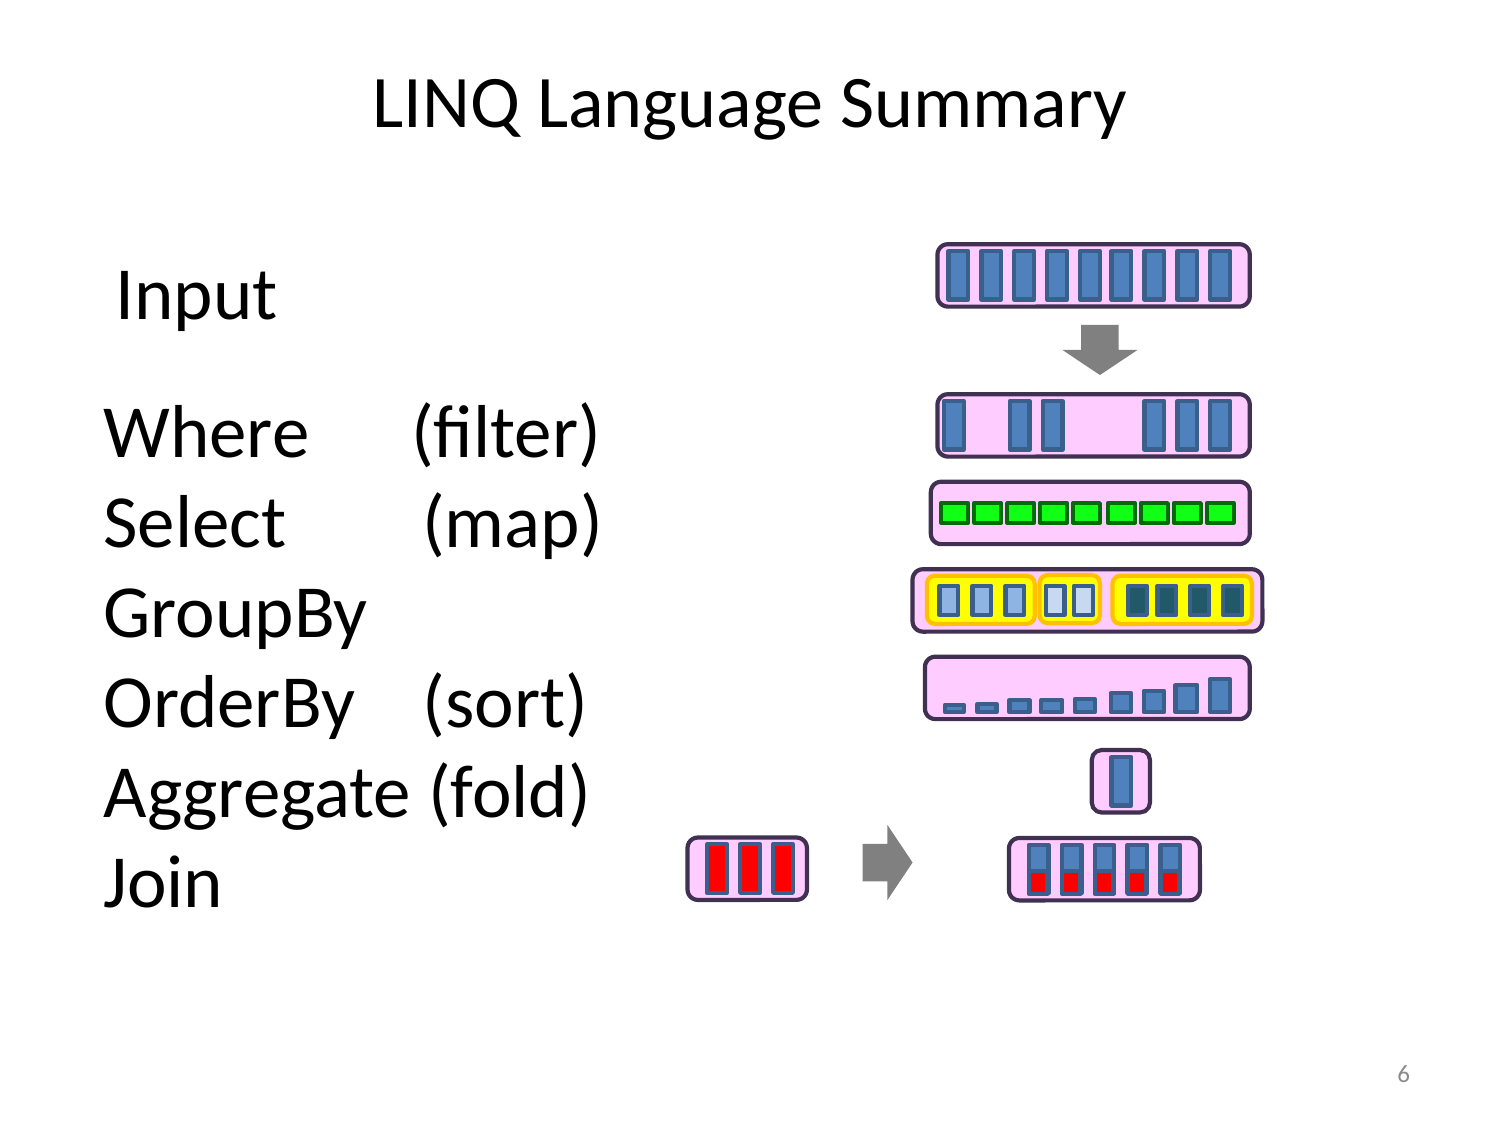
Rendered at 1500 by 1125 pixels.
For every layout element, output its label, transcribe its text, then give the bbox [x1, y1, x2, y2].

text_box [942, 399, 966, 452]
text_box [1039, 698, 1064, 714]
text_box [970, 584, 993, 617]
text_box [1007, 698, 1032, 714]
text_box [1045, 249, 1069, 302]
text_box Where (filter) Select (map) GroupBy OrderBy (sort) Aggregate (fold) Join [88, 374, 619, 930]
text_box [1106, 501, 1137, 525]
text_box [1060, 843, 1084, 895]
text_box [1125, 843, 1149, 895]
text_box [685, 835, 810, 903]
text_box [910, 567, 1265, 634]
text_box [943, 703, 966, 714]
title LINQ Language Summary [75, 45, 1425, 150]
text_box [1093, 869, 1116, 896]
text_box [860, 822, 915, 903]
text_box [705, 842, 729, 895]
text_box [1208, 249, 1232, 302]
text_box [1126, 584, 1149, 617]
text_box [1071, 501, 1102, 525]
text_box [1006, 835, 1203, 903]
text_box [1109, 249, 1133, 302]
text_box [1155, 584, 1178, 617]
text_box Input [100, 237, 293, 343]
text_box [1044, 584, 1067, 617]
text_box [1158, 843, 1182, 895]
text_box [1110, 573, 1255, 627]
text_box [1142, 689, 1166, 714]
text_box [935, 242, 1252, 309]
text_box [771, 842, 795, 895]
text_box [937, 584, 960, 617]
text_box [1142, 249, 1166, 302]
text_box [1037, 572, 1103, 626]
text_box [935, 392, 1252, 459]
slide_number 6 [1074, 1042, 1425, 1103]
text_box [922, 654, 1252, 722]
text_box [1208, 677, 1232, 714]
text_box [1188, 584, 1211, 617]
text_box [1072, 584, 1095, 617]
text_box [928, 479, 1252, 547]
text_box [1109, 755, 1133, 808]
text_box [1089, 747, 1153, 815]
text_box [1008, 399, 1032, 452]
text_box [1208, 399, 1232, 452]
text_box [1221, 584, 1244, 617]
text_box [1027, 869, 1050, 896]
text_box [1060, 869, 1083, 896]
text_box [972, 501, 1003, 525]
text_box [939, 501, 970, 525]
text_box [924, 573, 1037, 627]
text_box [1139, 501, 1170, 525]
text_box [1109, 691, 1133, 714]
text_box [1038, 501, 1069, 525]
text_box [1093, 843, 1116, 869]
text_box [975, 702, 999, 714]
text_box [1159, 869, 1181, 896]
text_box [1175, 249, 1199, 302]
text_box [946, 249, 970, 302]
text_box [738, 842, 762, 895]
text_box [1041, 399, 1065, 452]
text_box [1175, 399, 1199, 452]
text_box [1173, 683, 1199, 714]
text_box [1027, 843, 1051, 895]
text_box [1073, 697, 1097, 714]
text_box [1078, 249, 1102, 302]
text_box [1142, 399, 1166, 452]
text_box [1205, 501, 1236, 525]
text_box [1126, 869, 1148, 896]
text_box [1003, 584, 1026, 617]
text_box [1172, 501, 1203, 525]
text_box [979, 249, 1003, 302]
text_box [1005, 501, 1036, 525]
text_box [1012, 249, 1036, 302]
text_box [1060, 322, 1140, 377]
